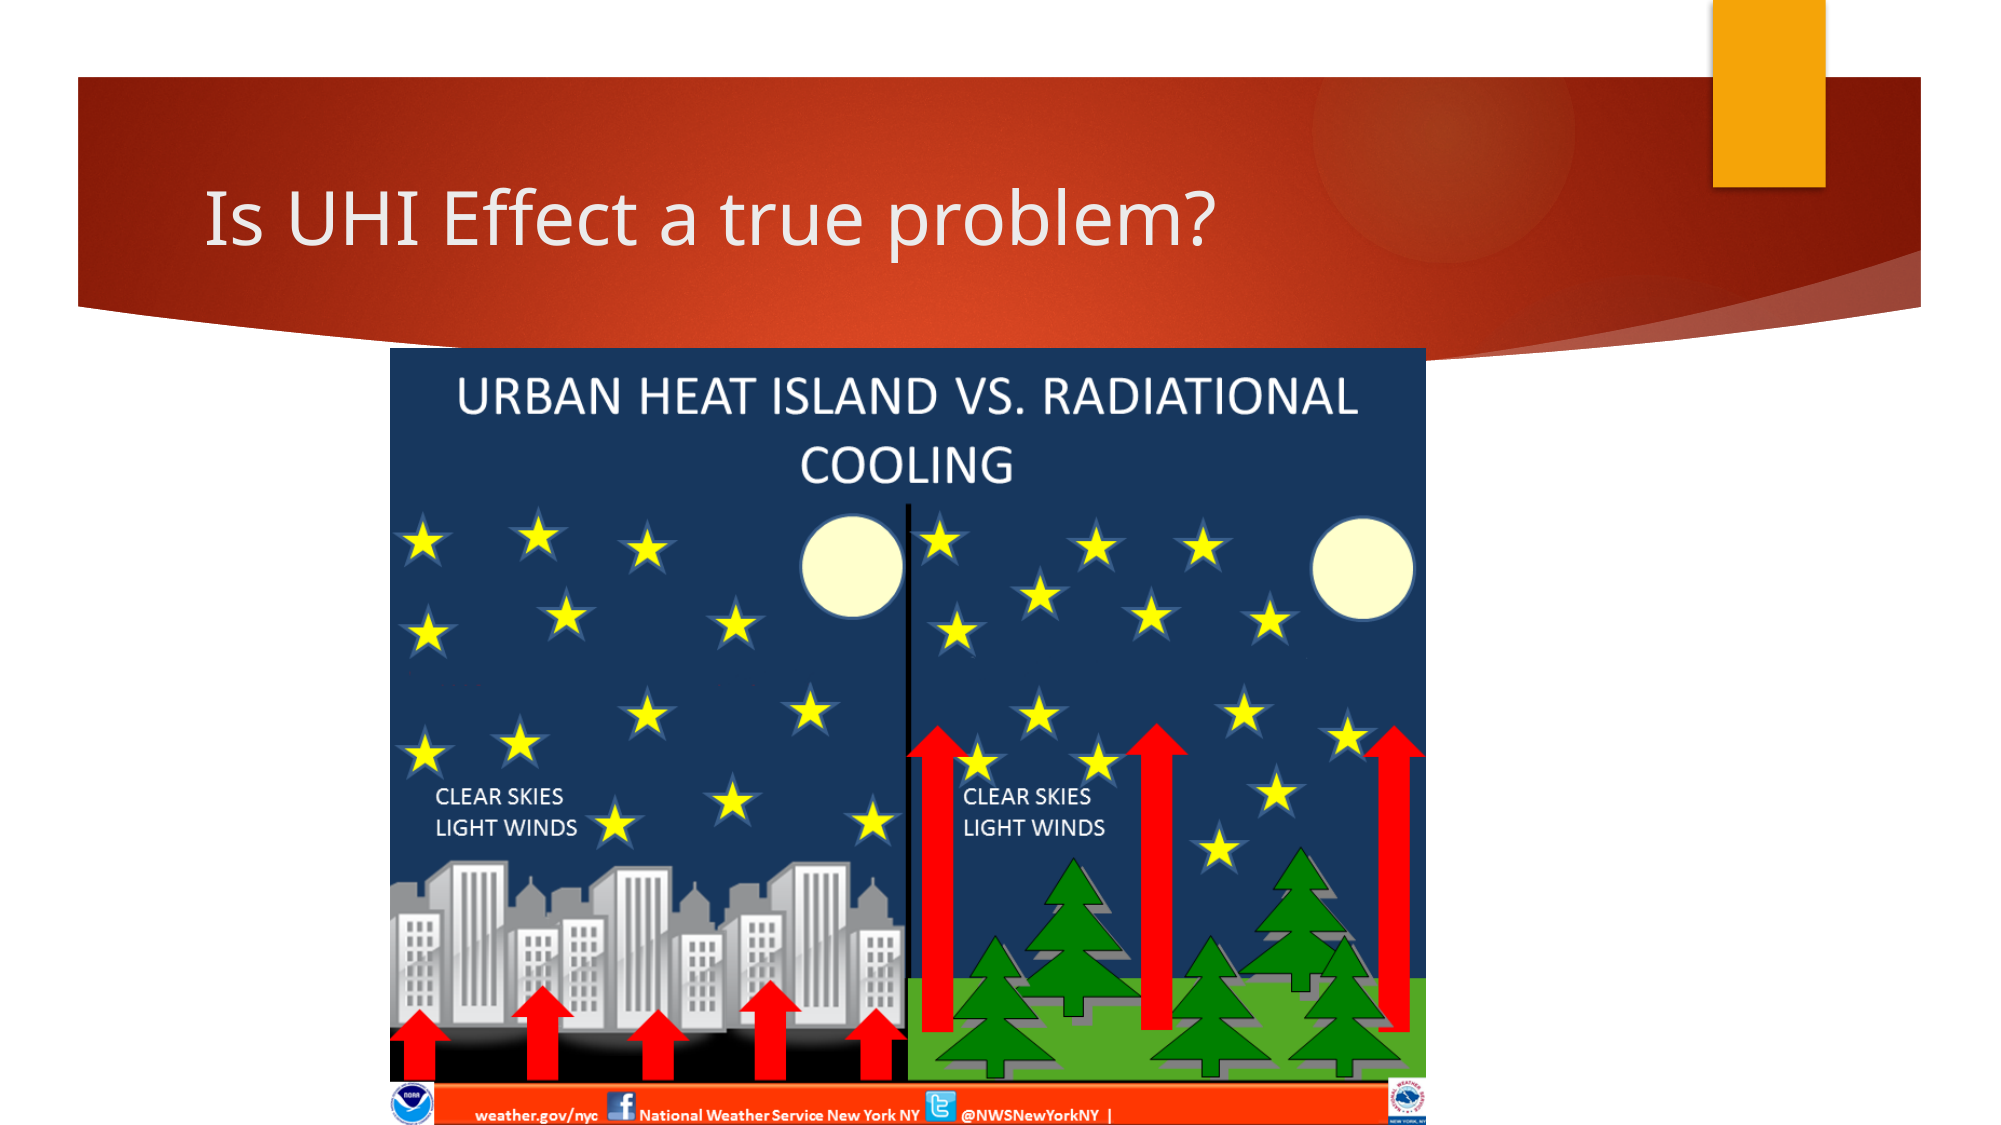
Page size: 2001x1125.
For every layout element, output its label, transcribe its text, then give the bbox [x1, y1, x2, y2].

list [390, 348, 1427, 1125]
title Is UHI Effect a true problem? [189, 155, 1627, 275]
